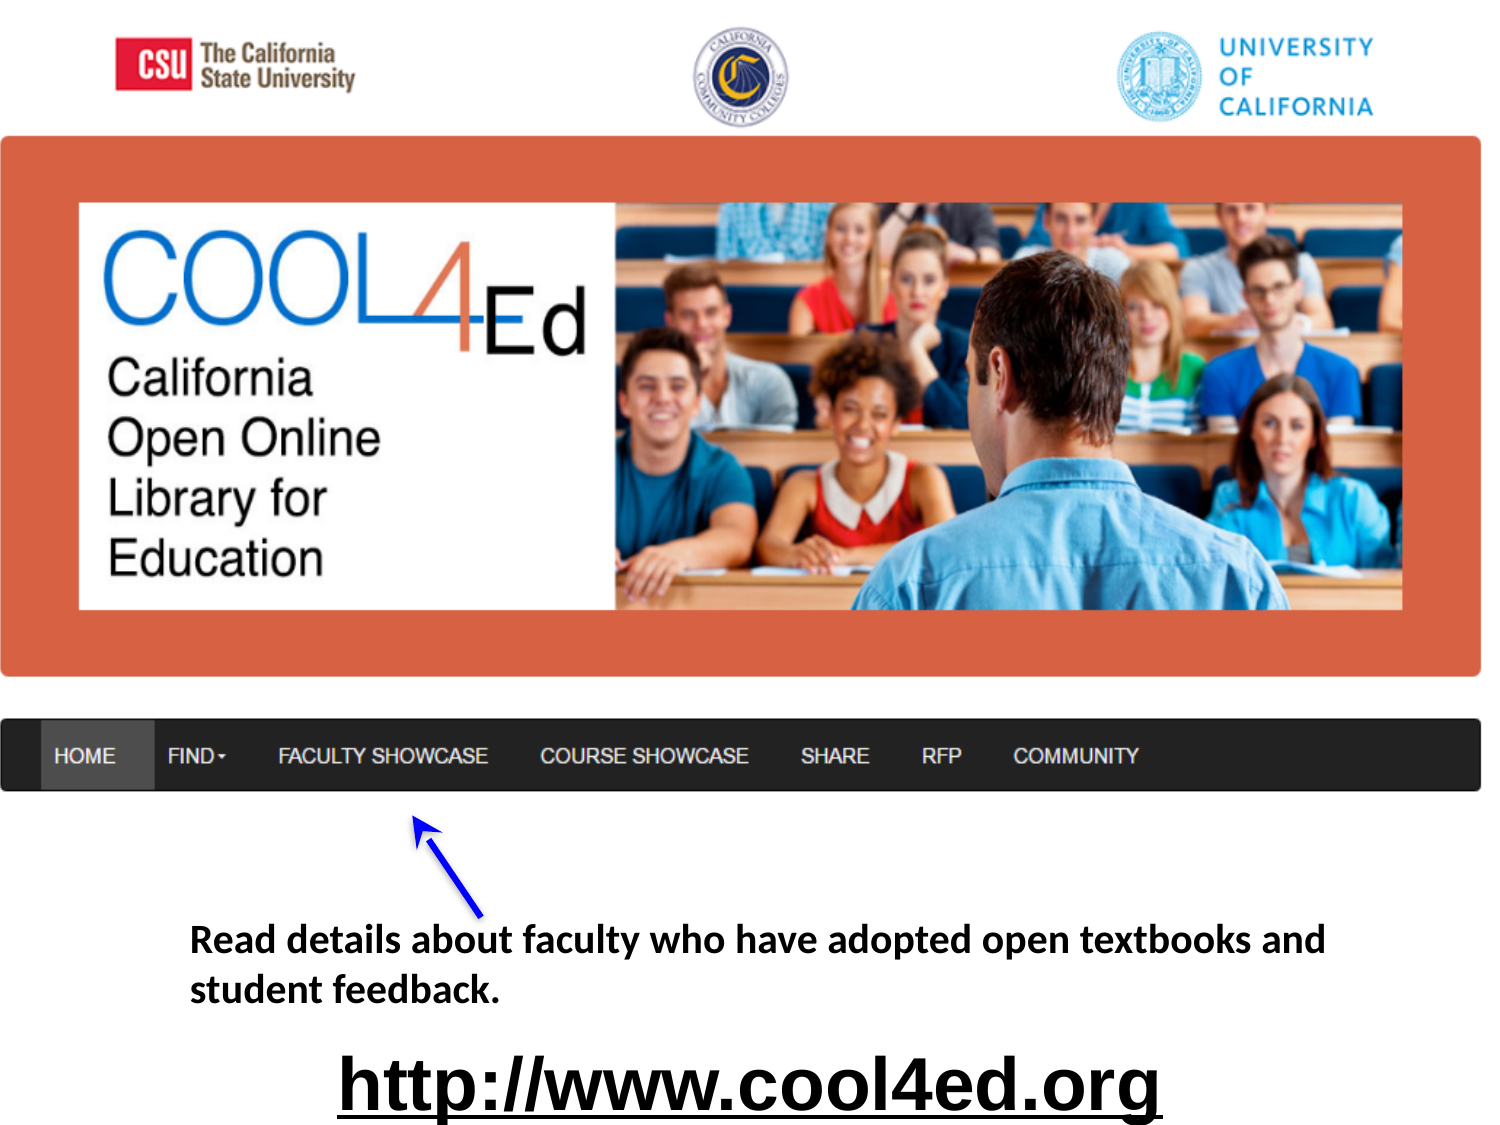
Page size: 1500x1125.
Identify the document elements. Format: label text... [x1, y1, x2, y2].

text_box http://www.cool4ed.org [0, 1020, 1500, 1111]
text_box Read details about faculty who have adopted open textbooks and student feedback. [174, 904, 1388, 1020]
picture [0, 20, 1487, 805]
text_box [411, 815, 482, 918]
